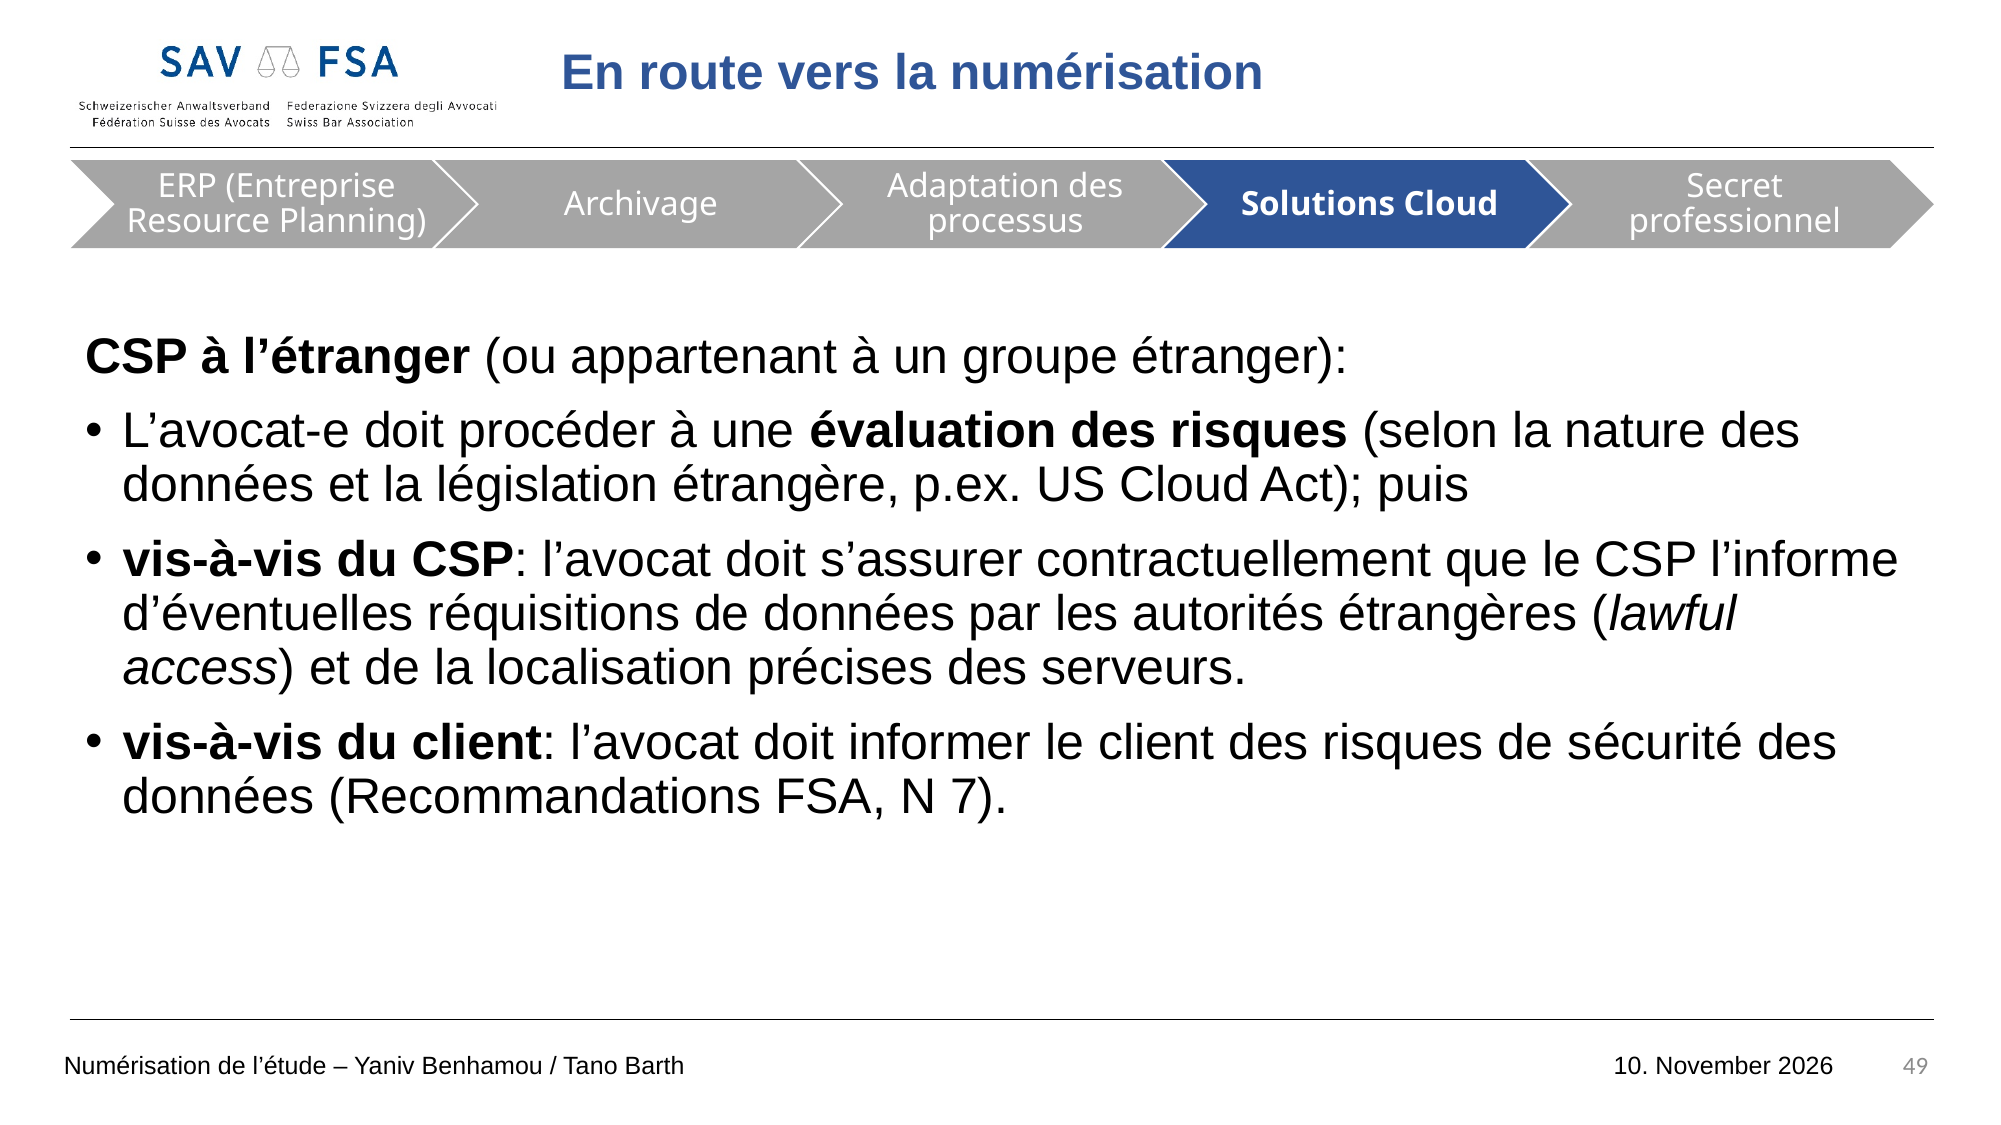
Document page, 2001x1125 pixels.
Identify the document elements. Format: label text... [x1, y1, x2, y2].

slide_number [1598, 1035, 1850, 1096]
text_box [70, 160, 1934, 249]
footer Numérisation de l’étude – Yaniv Benhamou / Tano Barth [48, 1034, 1599, 1095]
list CSP à l’étranger (ou appartenant à un groupe étranger): L’avocat-e doit procéder à une évaluation des risques (selon la nature des données et la législation étrangère, p.ex. US Cloud Act); puis vis-à-vis du CSP: l’avocat doit s’assurer contractuellement que le CSP l’informe d’éventuelles réquisitions de données par les autorités étrangères (lawful access) et de la localisation précises des serveurs. vis-à-vis du client: l’avocat doit informer le client des risques de sécurité des données (Recommandations FSA, N 7). [70, 322, 1934, 994]
slide_number 49 [1850, 1034, 1944, 1095]
picture [69, 39, 506, 133]
